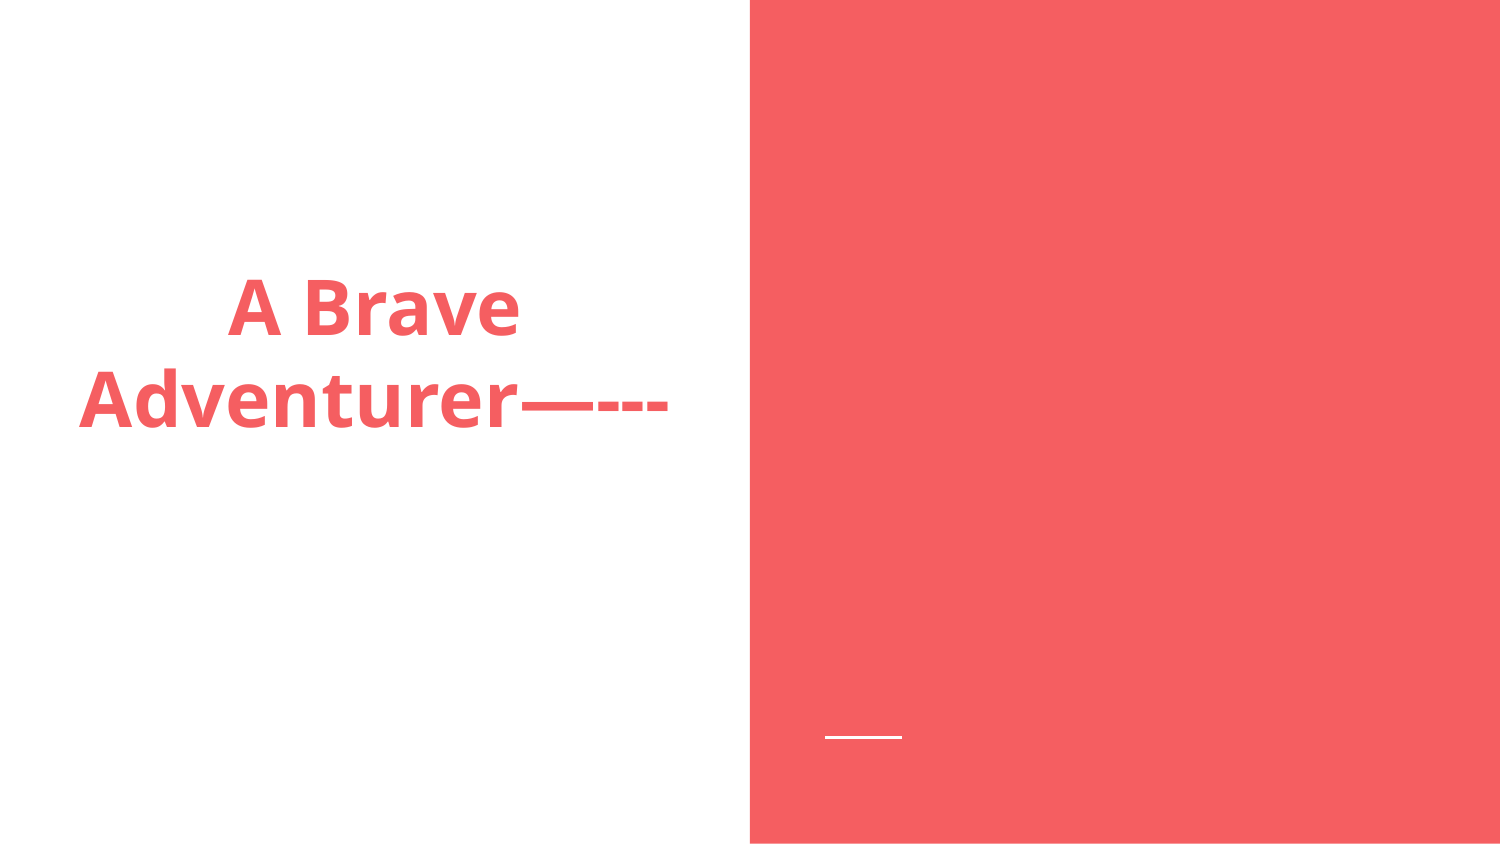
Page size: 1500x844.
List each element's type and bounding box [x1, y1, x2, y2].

title [43, 181, 708, 458]
